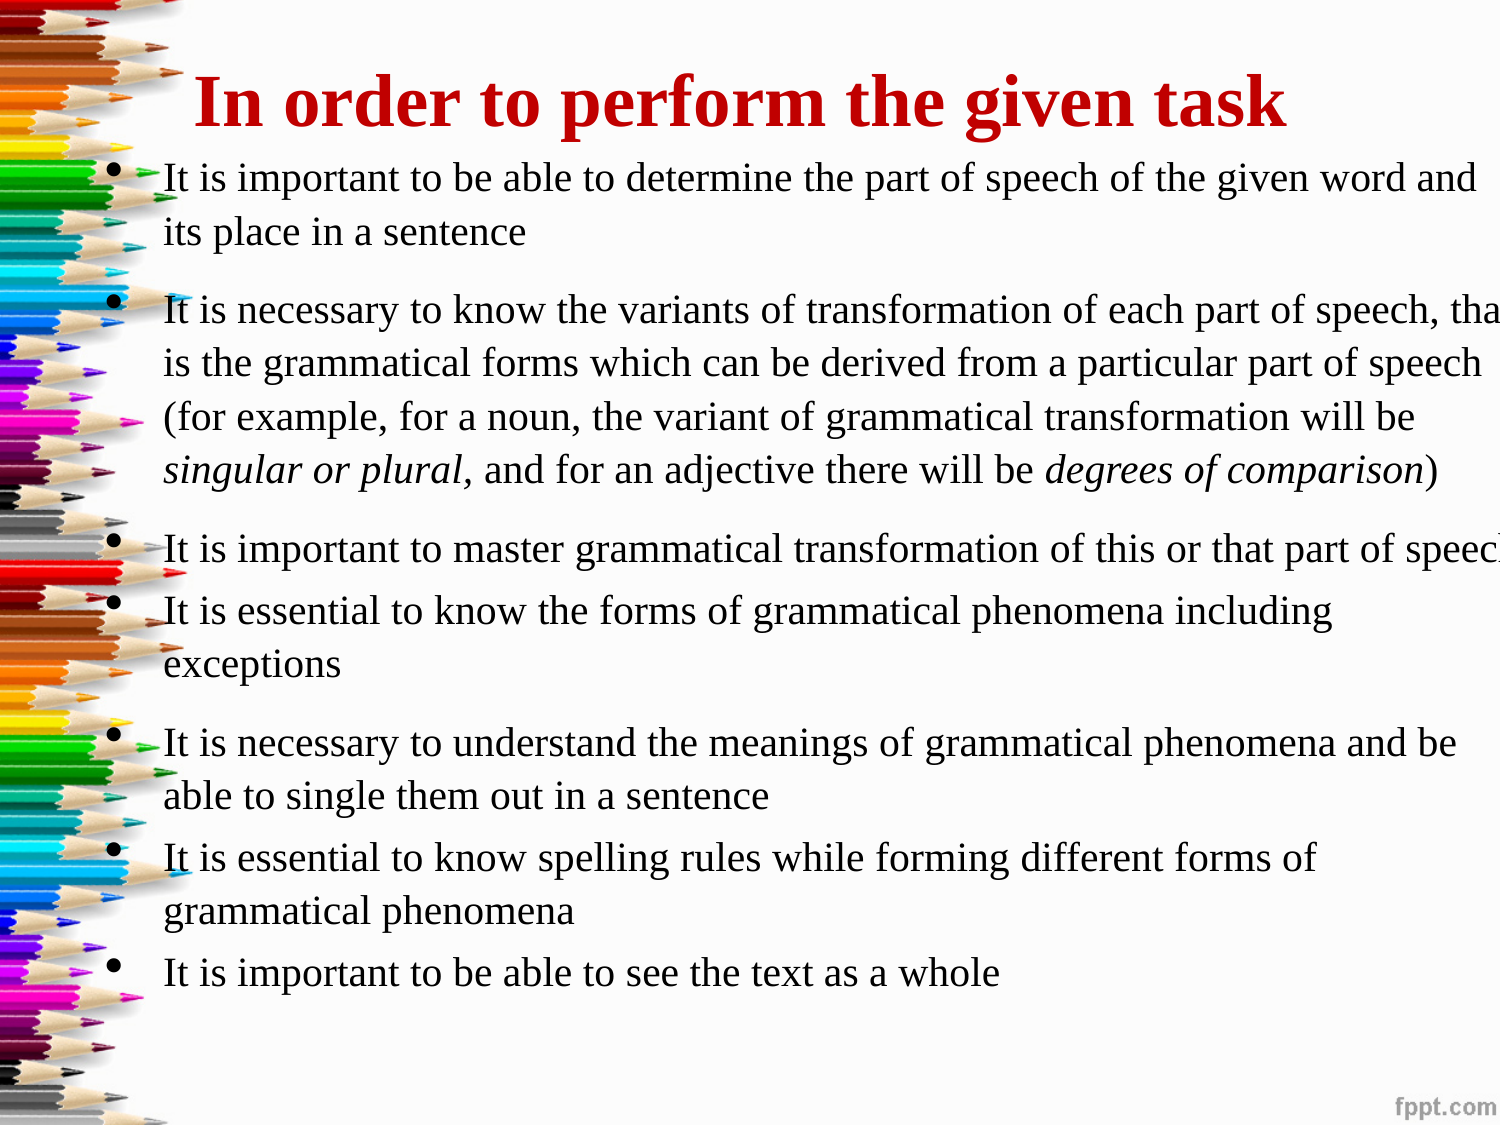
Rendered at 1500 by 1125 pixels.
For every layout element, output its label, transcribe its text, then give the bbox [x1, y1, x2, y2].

picture [0, 0, 1500, 285]
picture [0, 882, 1500, 1125]
picture [0, 309, 91, 860]
title In order to perform the given task [74, 44, 1426, 233]
list It is important to be able to determine the part of speech of the given word and its place in a sentence It is necessary to know the variants of transformation of each part of speech, that is the grammatical forms which can be derived from a particular part of speech (for example, for a noun, the variant of grammatical transformation will be singular or plural, and for an adjective there will be degrees of comparison) It is important to master grammatical transformation of this or that part of speech It is essential to know the forms of grammatical phenomena including exceptions It is necessary to understand the meanings of grammatical phenomena and be able to single them out in a sentence It is essential to know spelling rules while forming different forms of grammatical phenomena It is important to be able to see the text as a whole [91, 138, 1500, 882]
